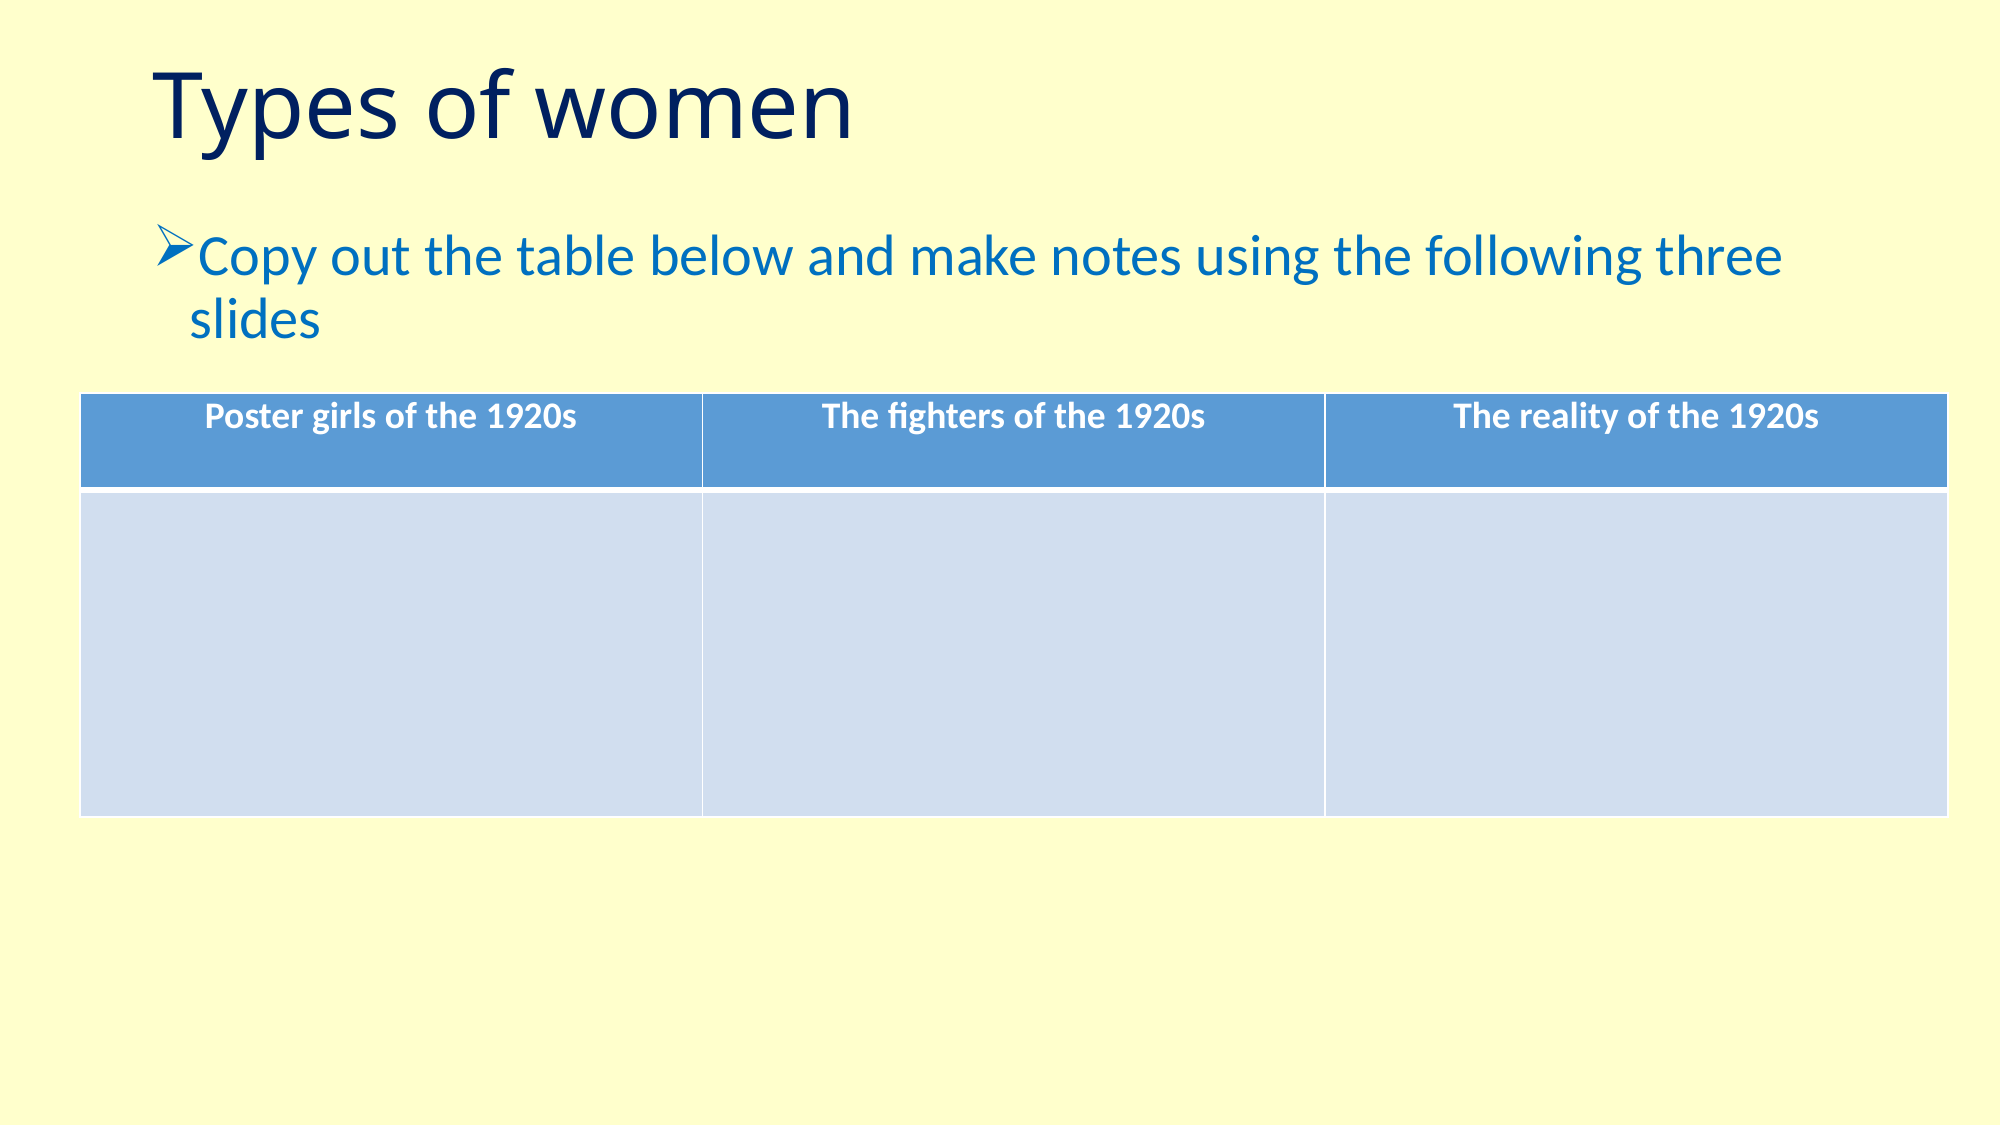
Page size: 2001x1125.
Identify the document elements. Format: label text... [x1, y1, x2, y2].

table_cell [703, 493, 1324, 816]
list Copy out the table below and make notes using the following three slides [137, 217, 1863, 374]
table_cell [1326, 493, 1947, 816]
table_header The fighters of the 1920s [703, 394, 1324, 487]
table_cell [81, 493, 702, 816]
table_header Poster girls of the 1920s [81, 394, 702, 487]
title Types of women [137, 0, 1863, 217]
table_header The reality of the 1920s [1326, 394, 1947, 487]
